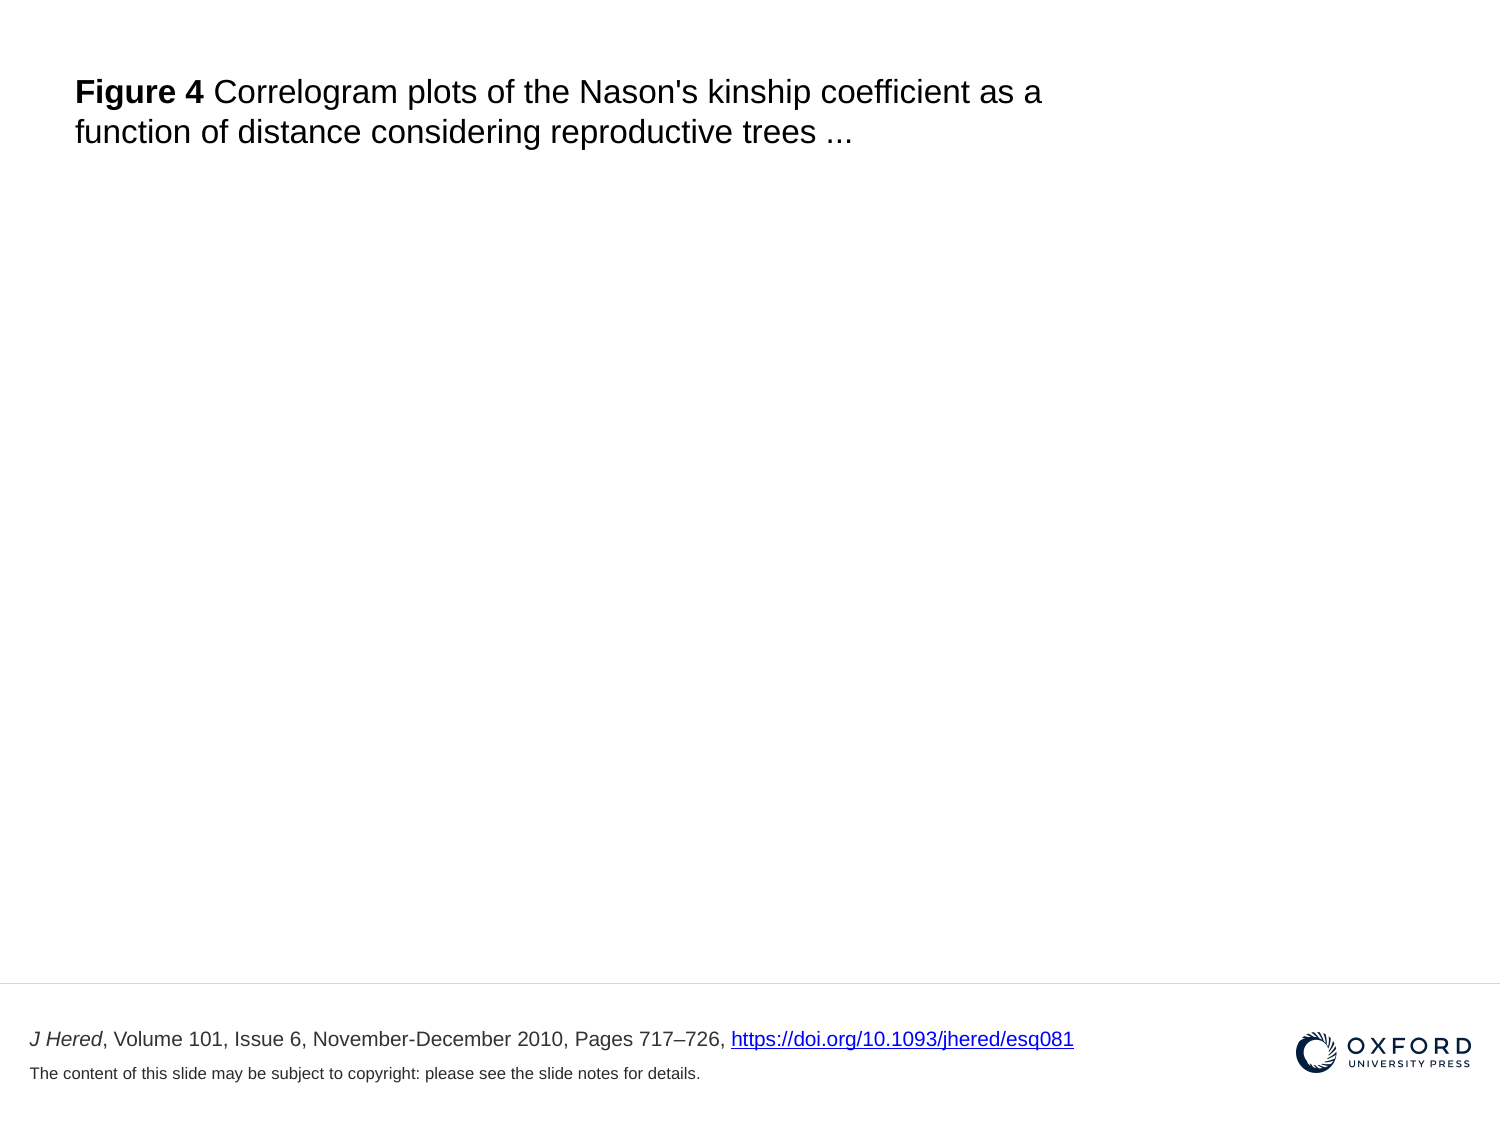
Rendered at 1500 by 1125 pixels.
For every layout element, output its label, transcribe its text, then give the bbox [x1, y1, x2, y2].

picture [1296, 1032, 1471, 1073]
title Figure 4 Correlogram plots of the Nason's kinship coefficient as a function of distance considering reproductive trees ... [75, 69, 1078, 171]
footer J Hered, Volume 101, Issue 6, November-December 2010, Pages 717–726, https://doi.org/10.1093/jhered/esq081 The content of this slide may be subject to copyright: please see the slide notes for details. [0, 983, 1260, 1125]
